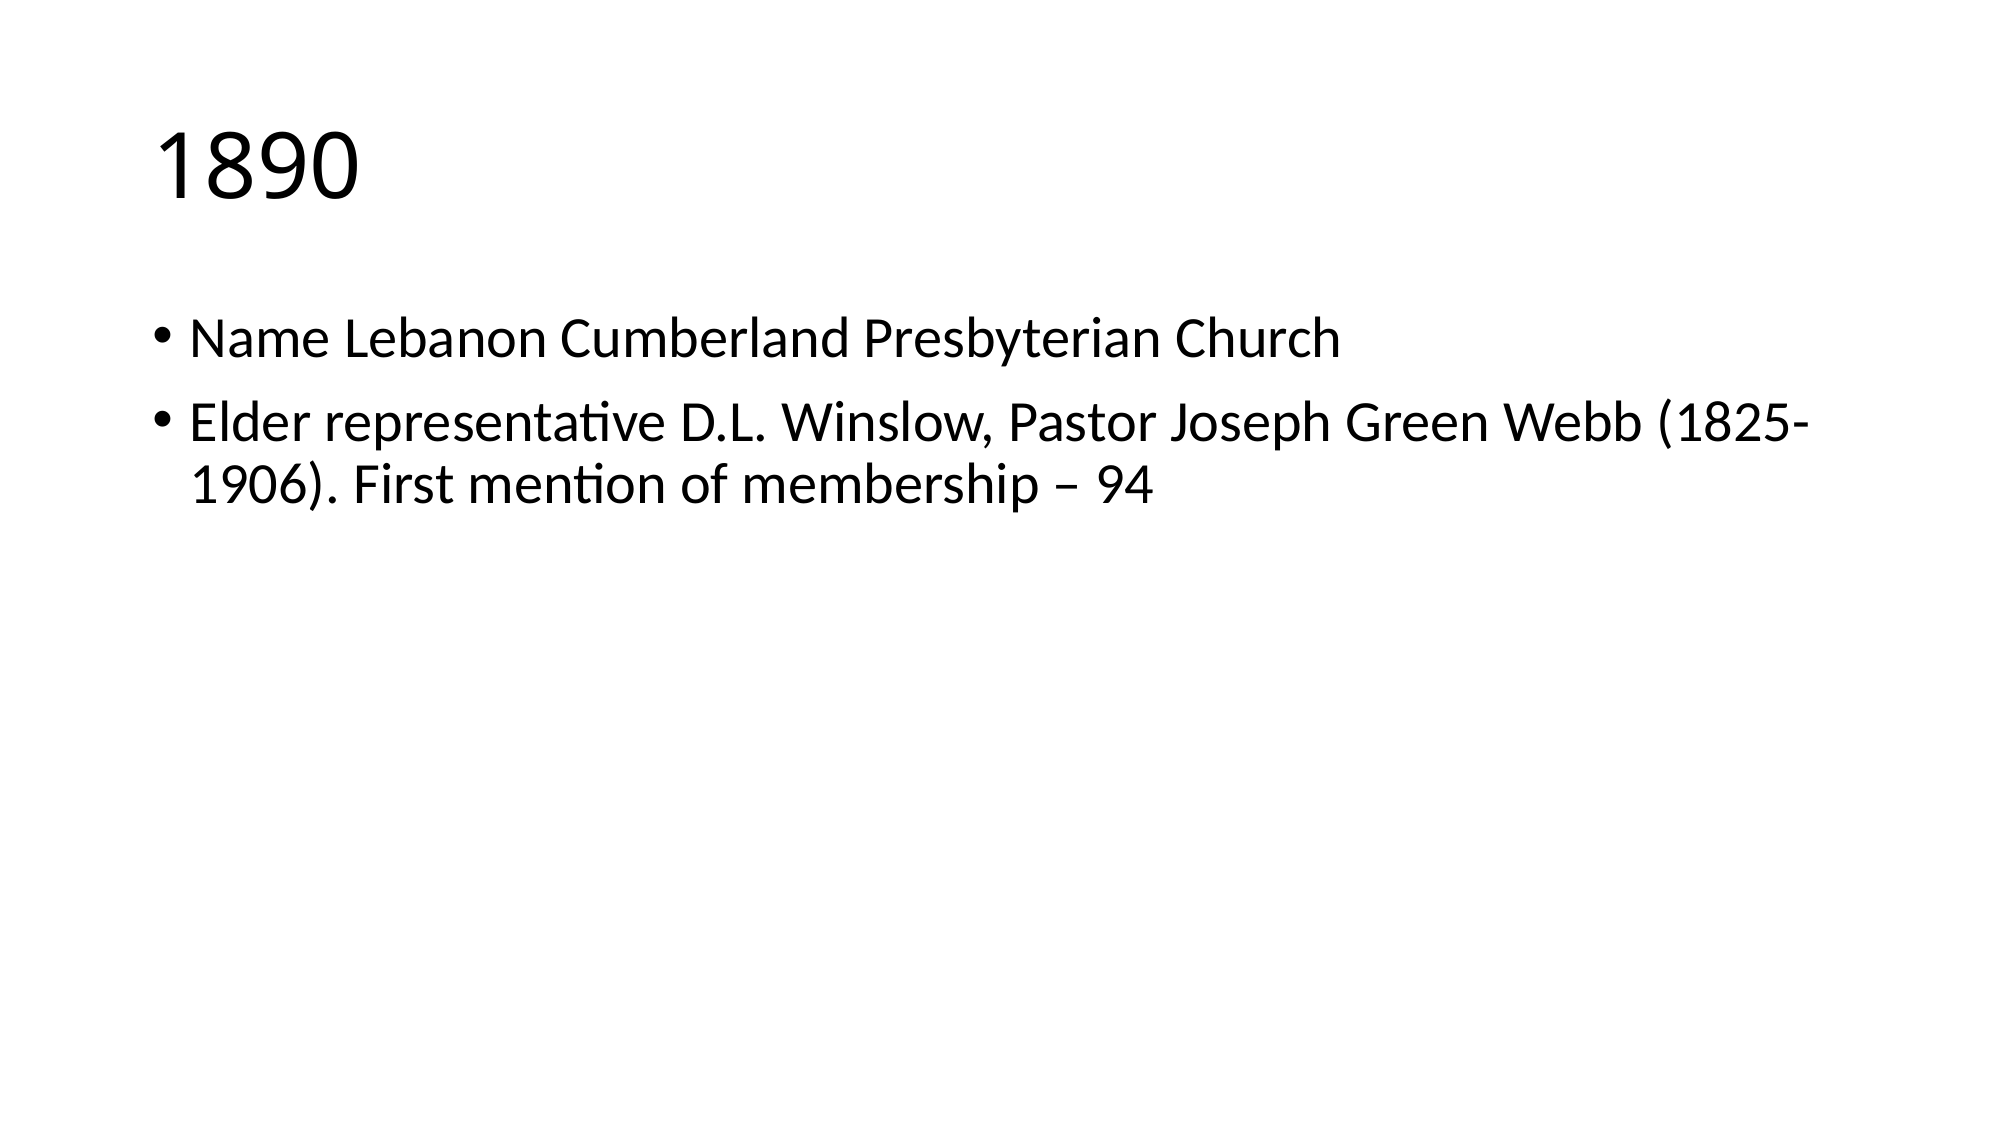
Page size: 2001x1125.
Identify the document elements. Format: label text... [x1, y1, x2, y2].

title 1890 [137, 59, 1863, 278]
list Name Lebanon Cumberland Presbyterian Church Elder representative D.L. Winslow, Pastor Joseph Green Webb (1825-1906). First mention of membership – 94 [137, 299, 1863, 964]
